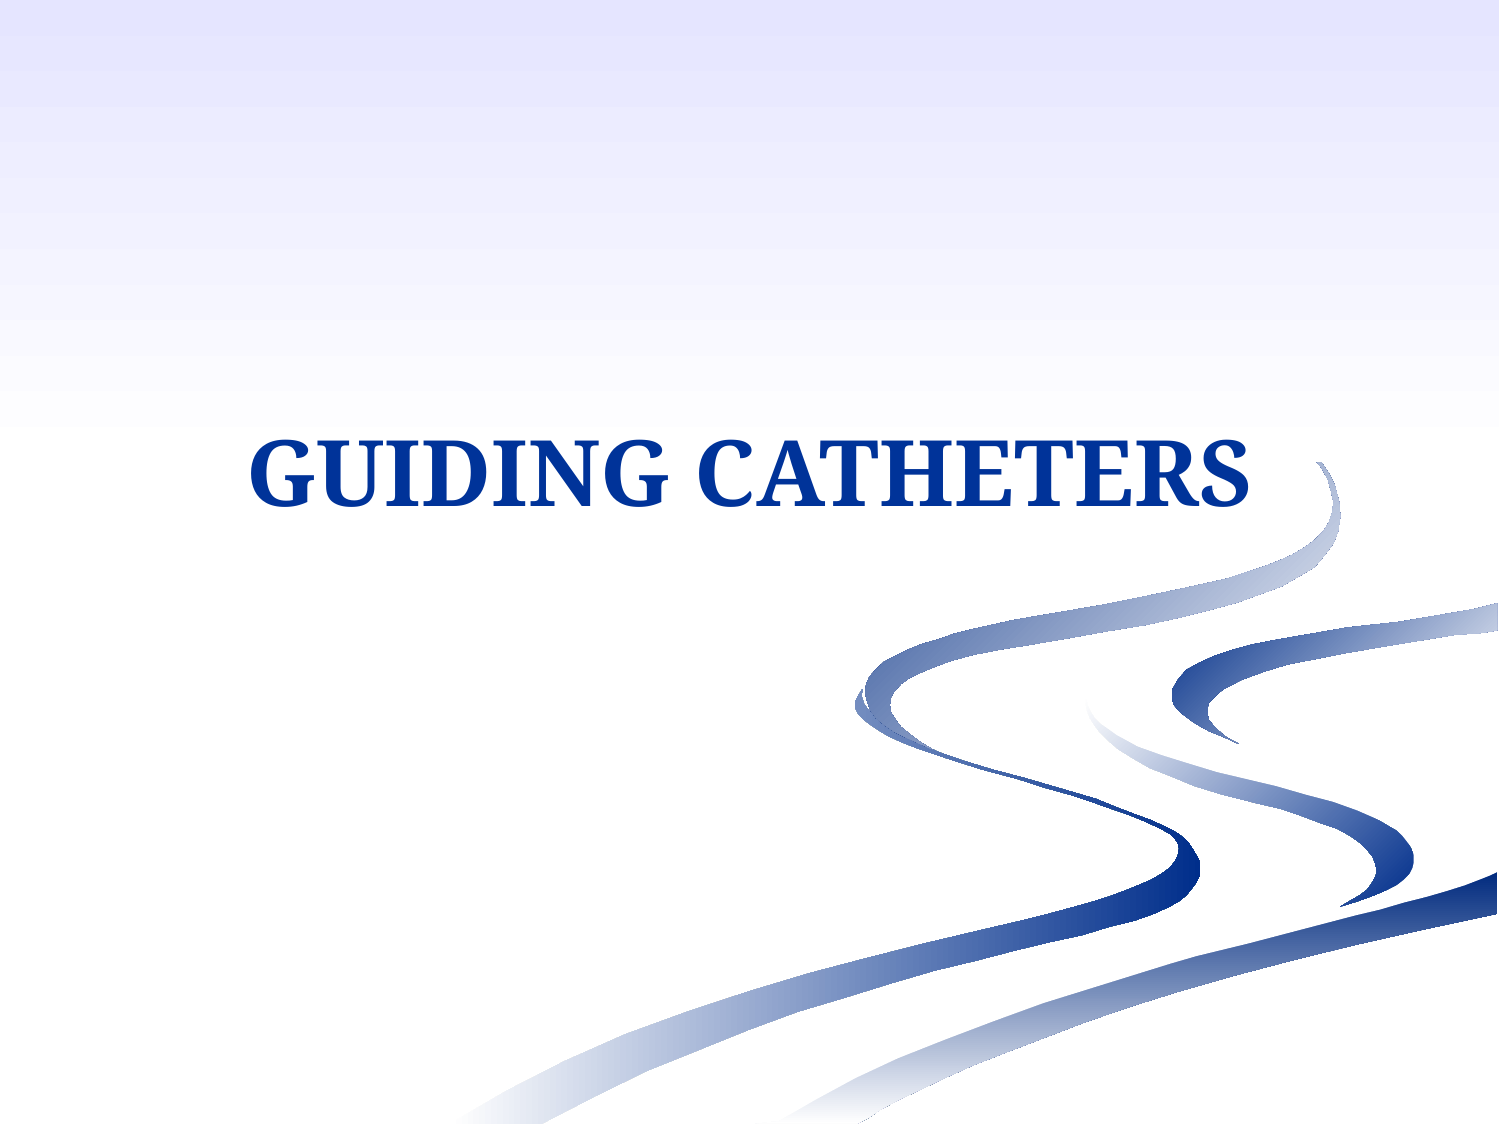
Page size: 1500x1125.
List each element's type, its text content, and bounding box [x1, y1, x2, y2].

title GUIDING CATHETERS [112, 349, 1388, 591]
